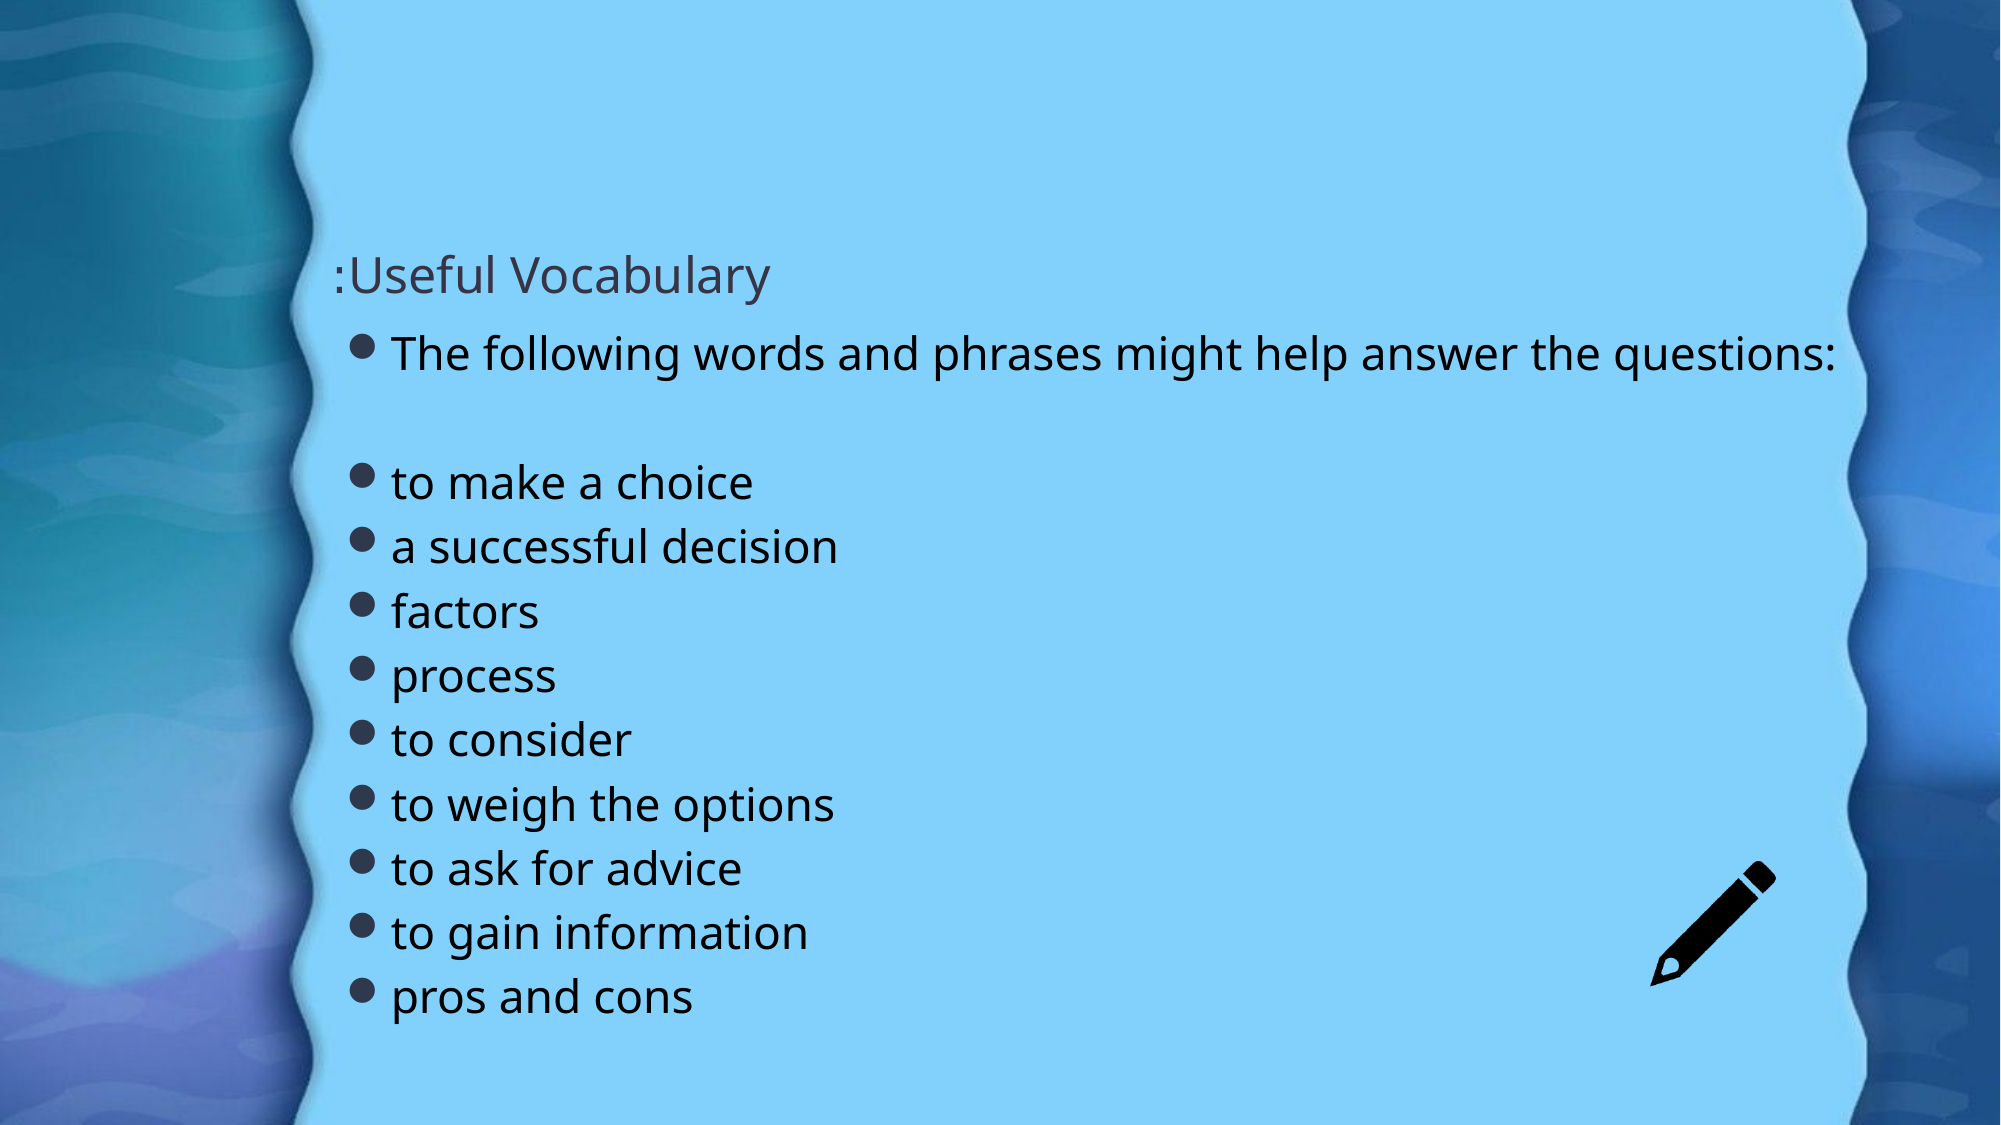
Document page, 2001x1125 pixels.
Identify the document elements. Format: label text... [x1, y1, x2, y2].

list The following words and phrases might help answer the questions: to make a choice a successful decision factors process to consider to weigh the options to ask for advice to gain information pros and cons [331, 317, 1875, 1038]
picture [0, 0, 2001, 1125]
title Useful Vocabulary: [331, 115, 1819, 303]
